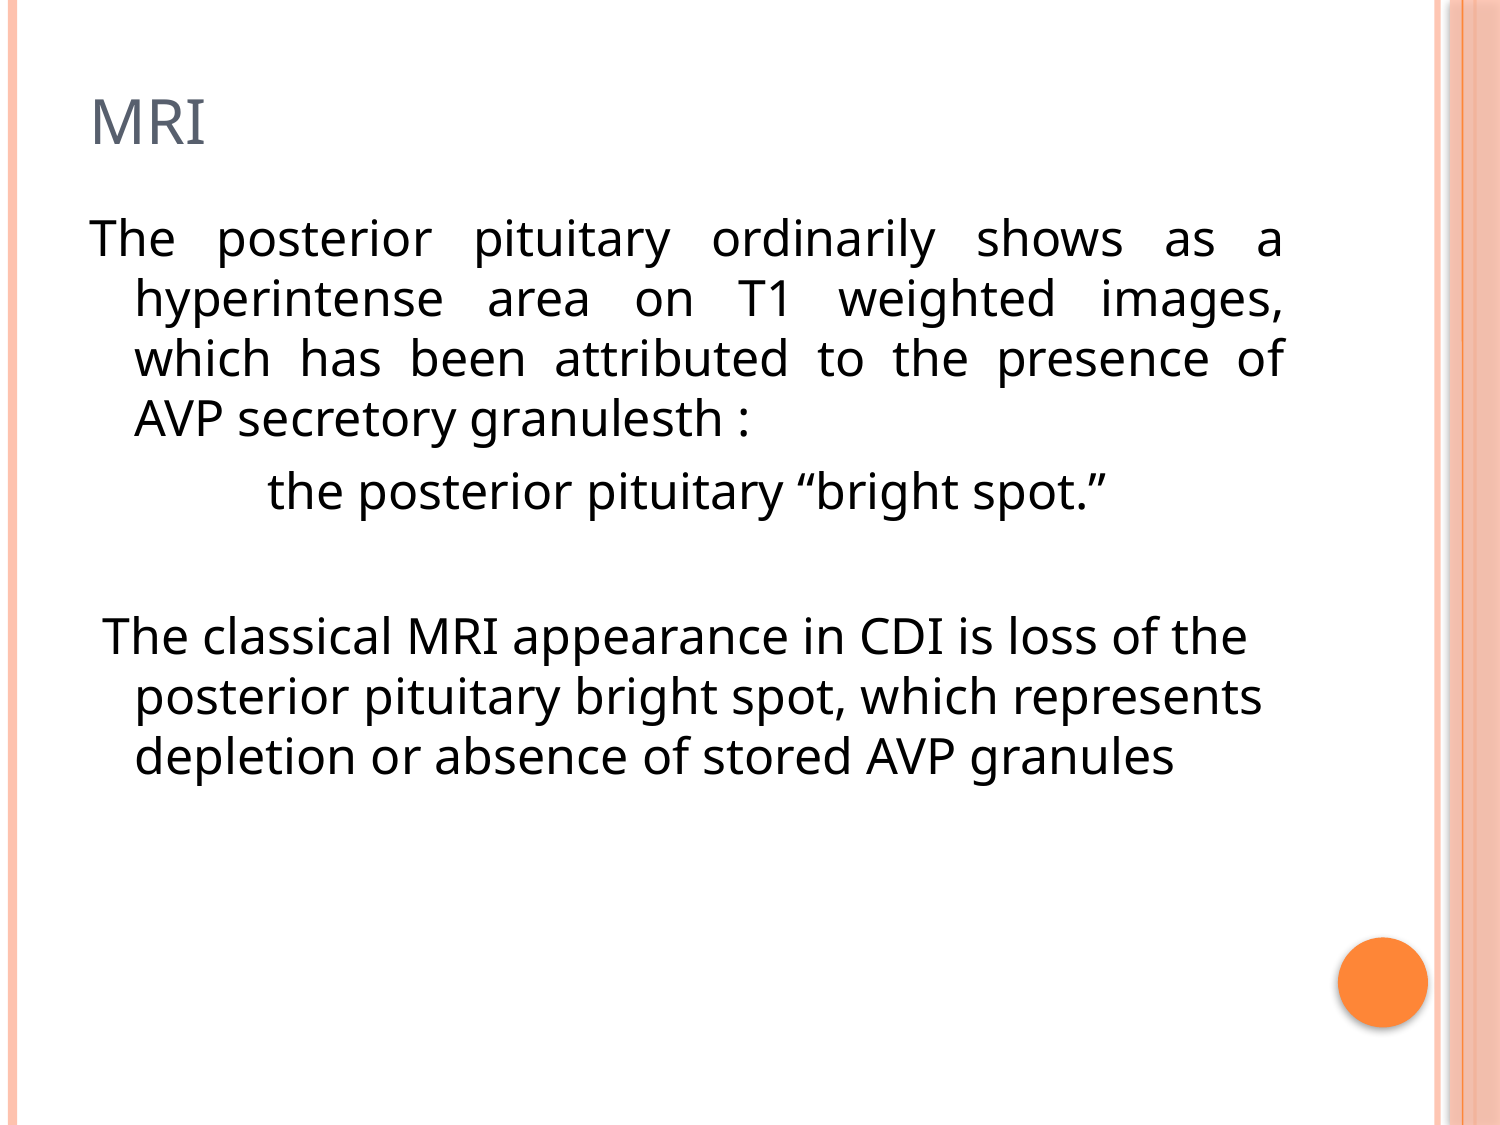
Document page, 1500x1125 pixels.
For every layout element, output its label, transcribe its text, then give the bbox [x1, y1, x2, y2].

title MRI [75, 45, 1300, 164]
list The posterior pituitary ordinarily shows as a hyperintense area on T1 weighted images, which has been attributed to the presence of AVP secretory granulesth : the posterior pituitary “bright spot.” The classical MRI appearance in CDI is loss of the posterior pituitary bright spot, which represents depletion or absence of stored AVP granules [75, 199, 1300, 1062]
